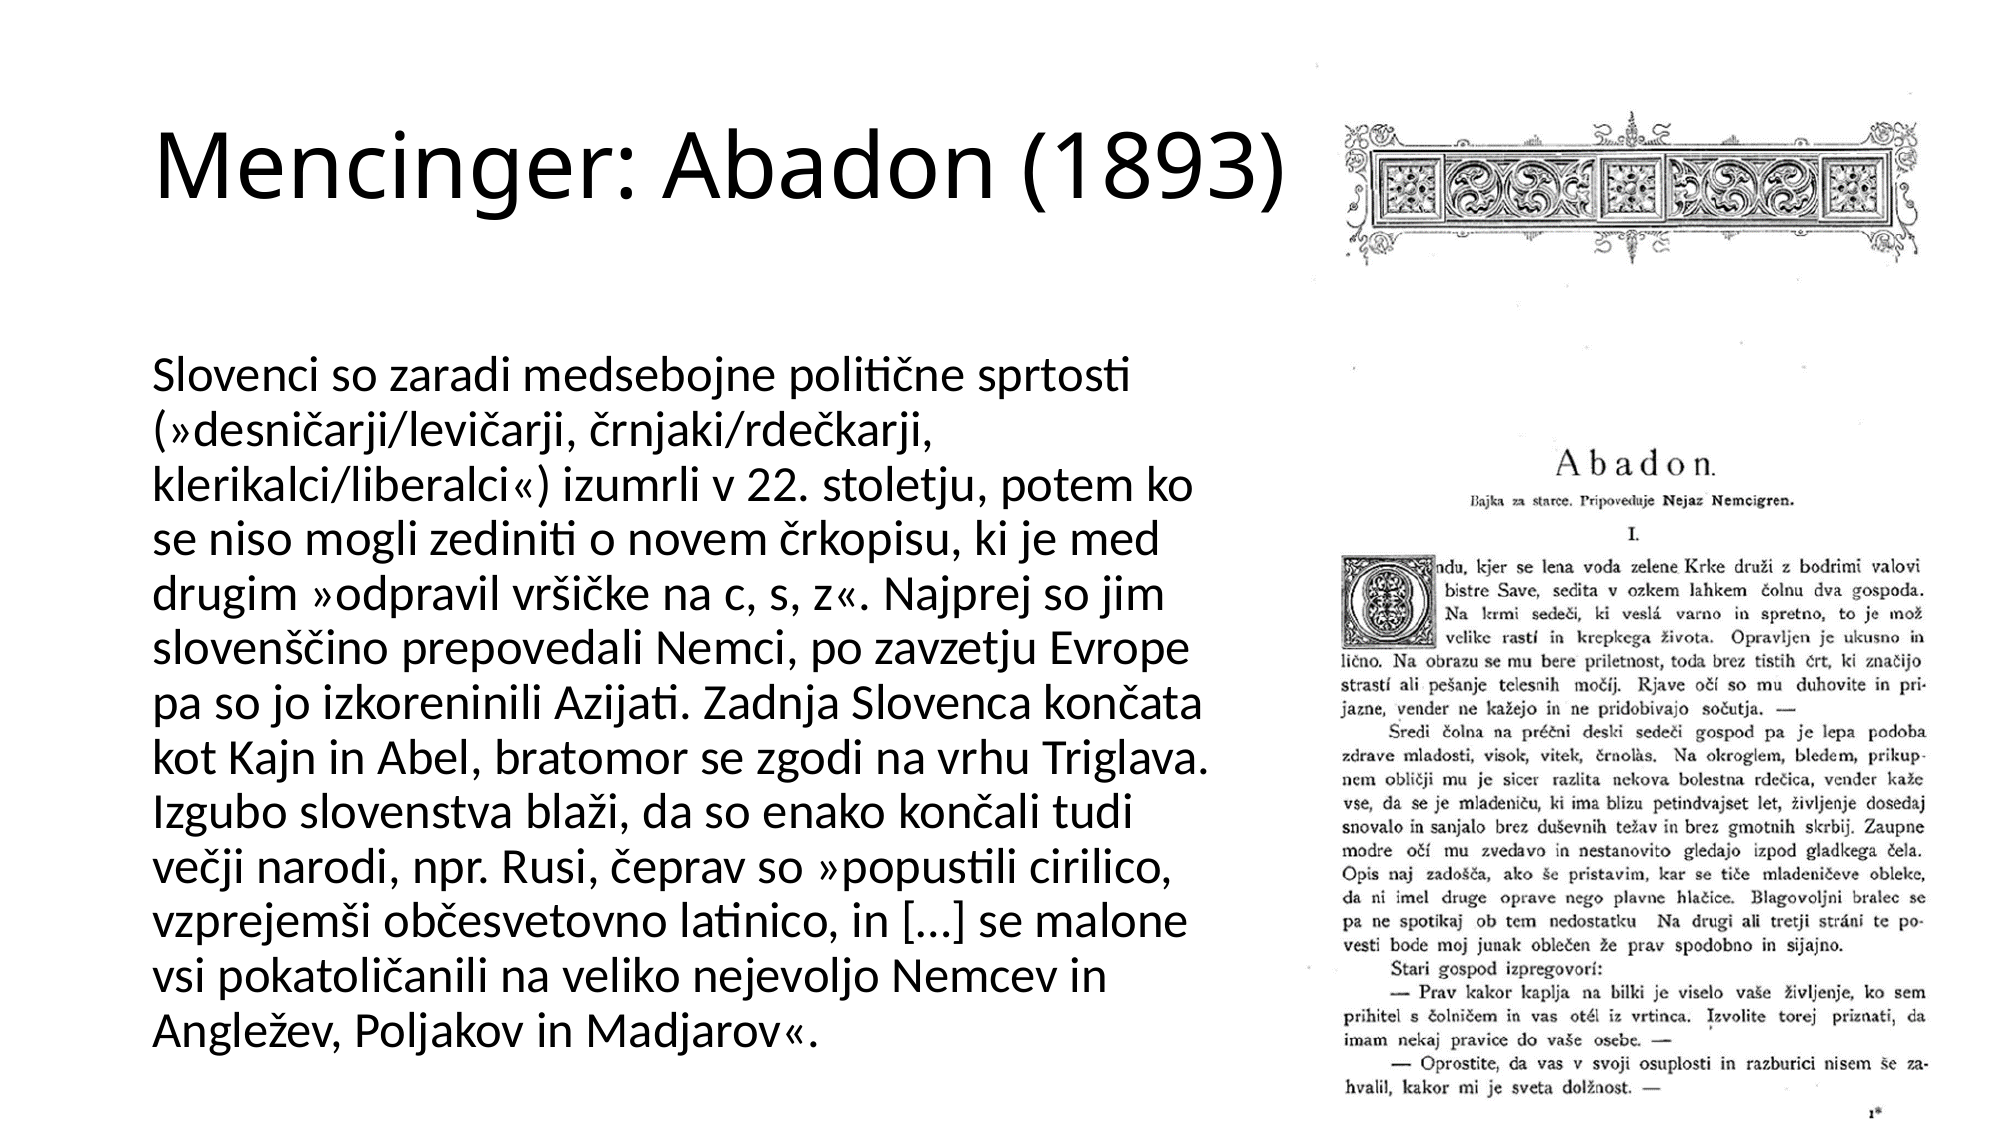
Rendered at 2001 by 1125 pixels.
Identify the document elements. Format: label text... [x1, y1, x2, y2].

list Slovenci so zaradi medsebojne politične sprtosti (»desničarji/levičarji, črnjaki/rdečkarji, klerikalci/liberalci«) izumrli v 22. stoletju, potem ko se niso mogli zediniti o novem črkopisu, ki je med drugim »odpravil vršičke na c, s, z«. Najprej so jim slovenščino prepovedali Nemci, po zavzetju Evrope pa so jo izkoreninili Azijati. Zadnja Slovenca končata kot Kajn in Abel, bratomor se zgodi na vrhu Triglava. Izgubo slovenstva blaži, da so enako končali tudi večji narodi, npr. Rusi, čeprav so »popustili cirilico, vzprejemši občesvetovno latinico, in […] se malone vsi pokatoličanili na veliko nejevoljo Nemcev in Angležev, Poljakov in Madjarov«. [137, 340, 1252, 1073]
picture [1299, 13, 1974, 1125]
title Mencinger: Abadon (1893) [137, 59, 1299, 278]
